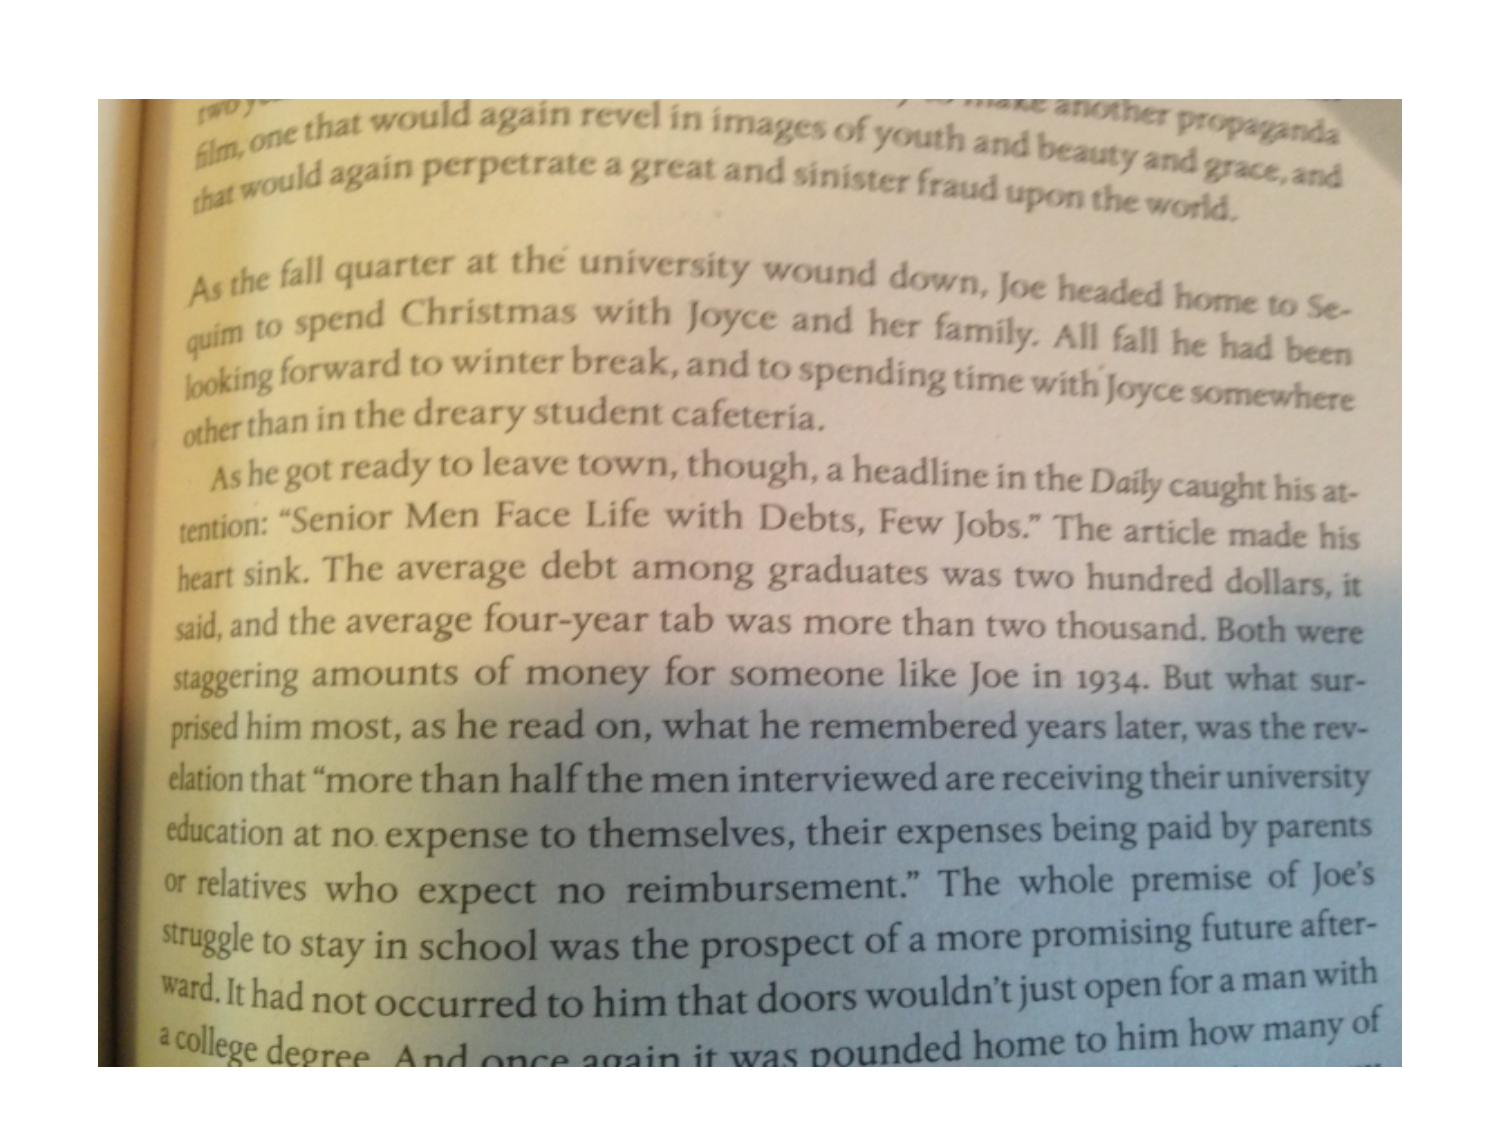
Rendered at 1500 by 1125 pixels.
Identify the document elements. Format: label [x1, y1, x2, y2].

picture [98, 99, 1402, 1067]
